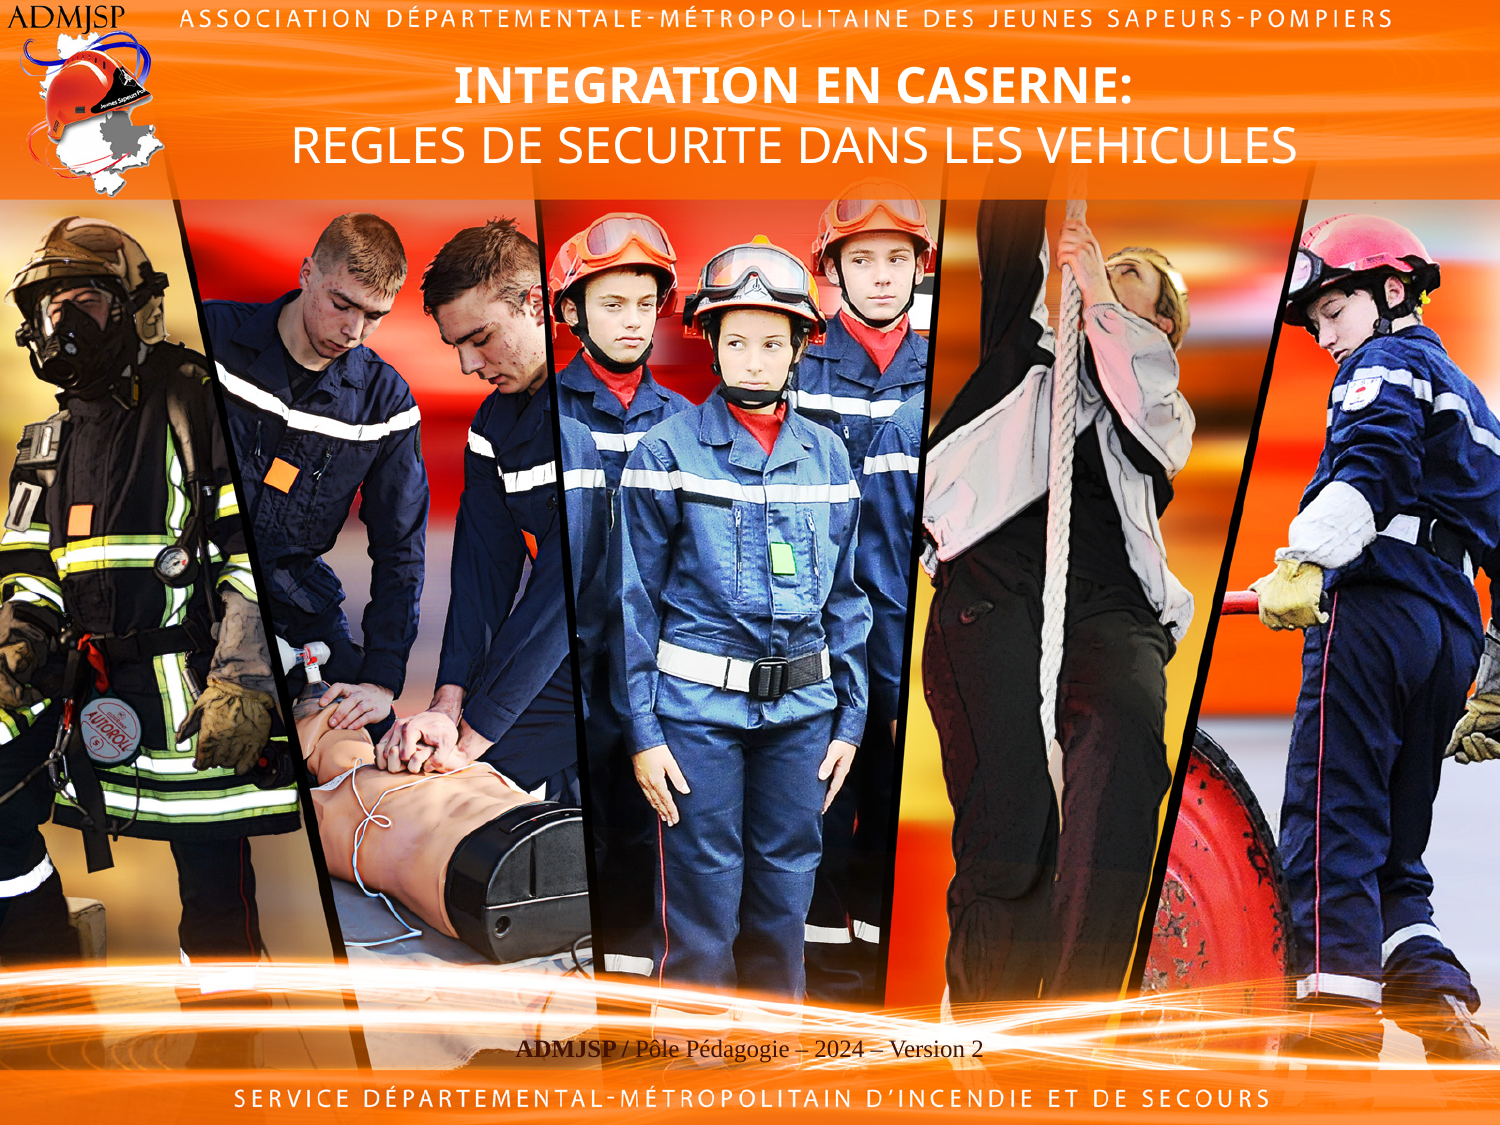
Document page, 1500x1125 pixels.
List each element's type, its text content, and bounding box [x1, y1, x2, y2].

picture [0, 0, 1500, 1025]
picture [0, 1070, 1500, 1125]
title INTEGRATION EN CASERNE: REGLES DE SECURITE DANS LES VEHICULES [88, 31, 1500, 198]
text_box ADMJSP / Pôle Pédagogie – 2024 – Version 2 [0, 1025, 1500, 1070]
